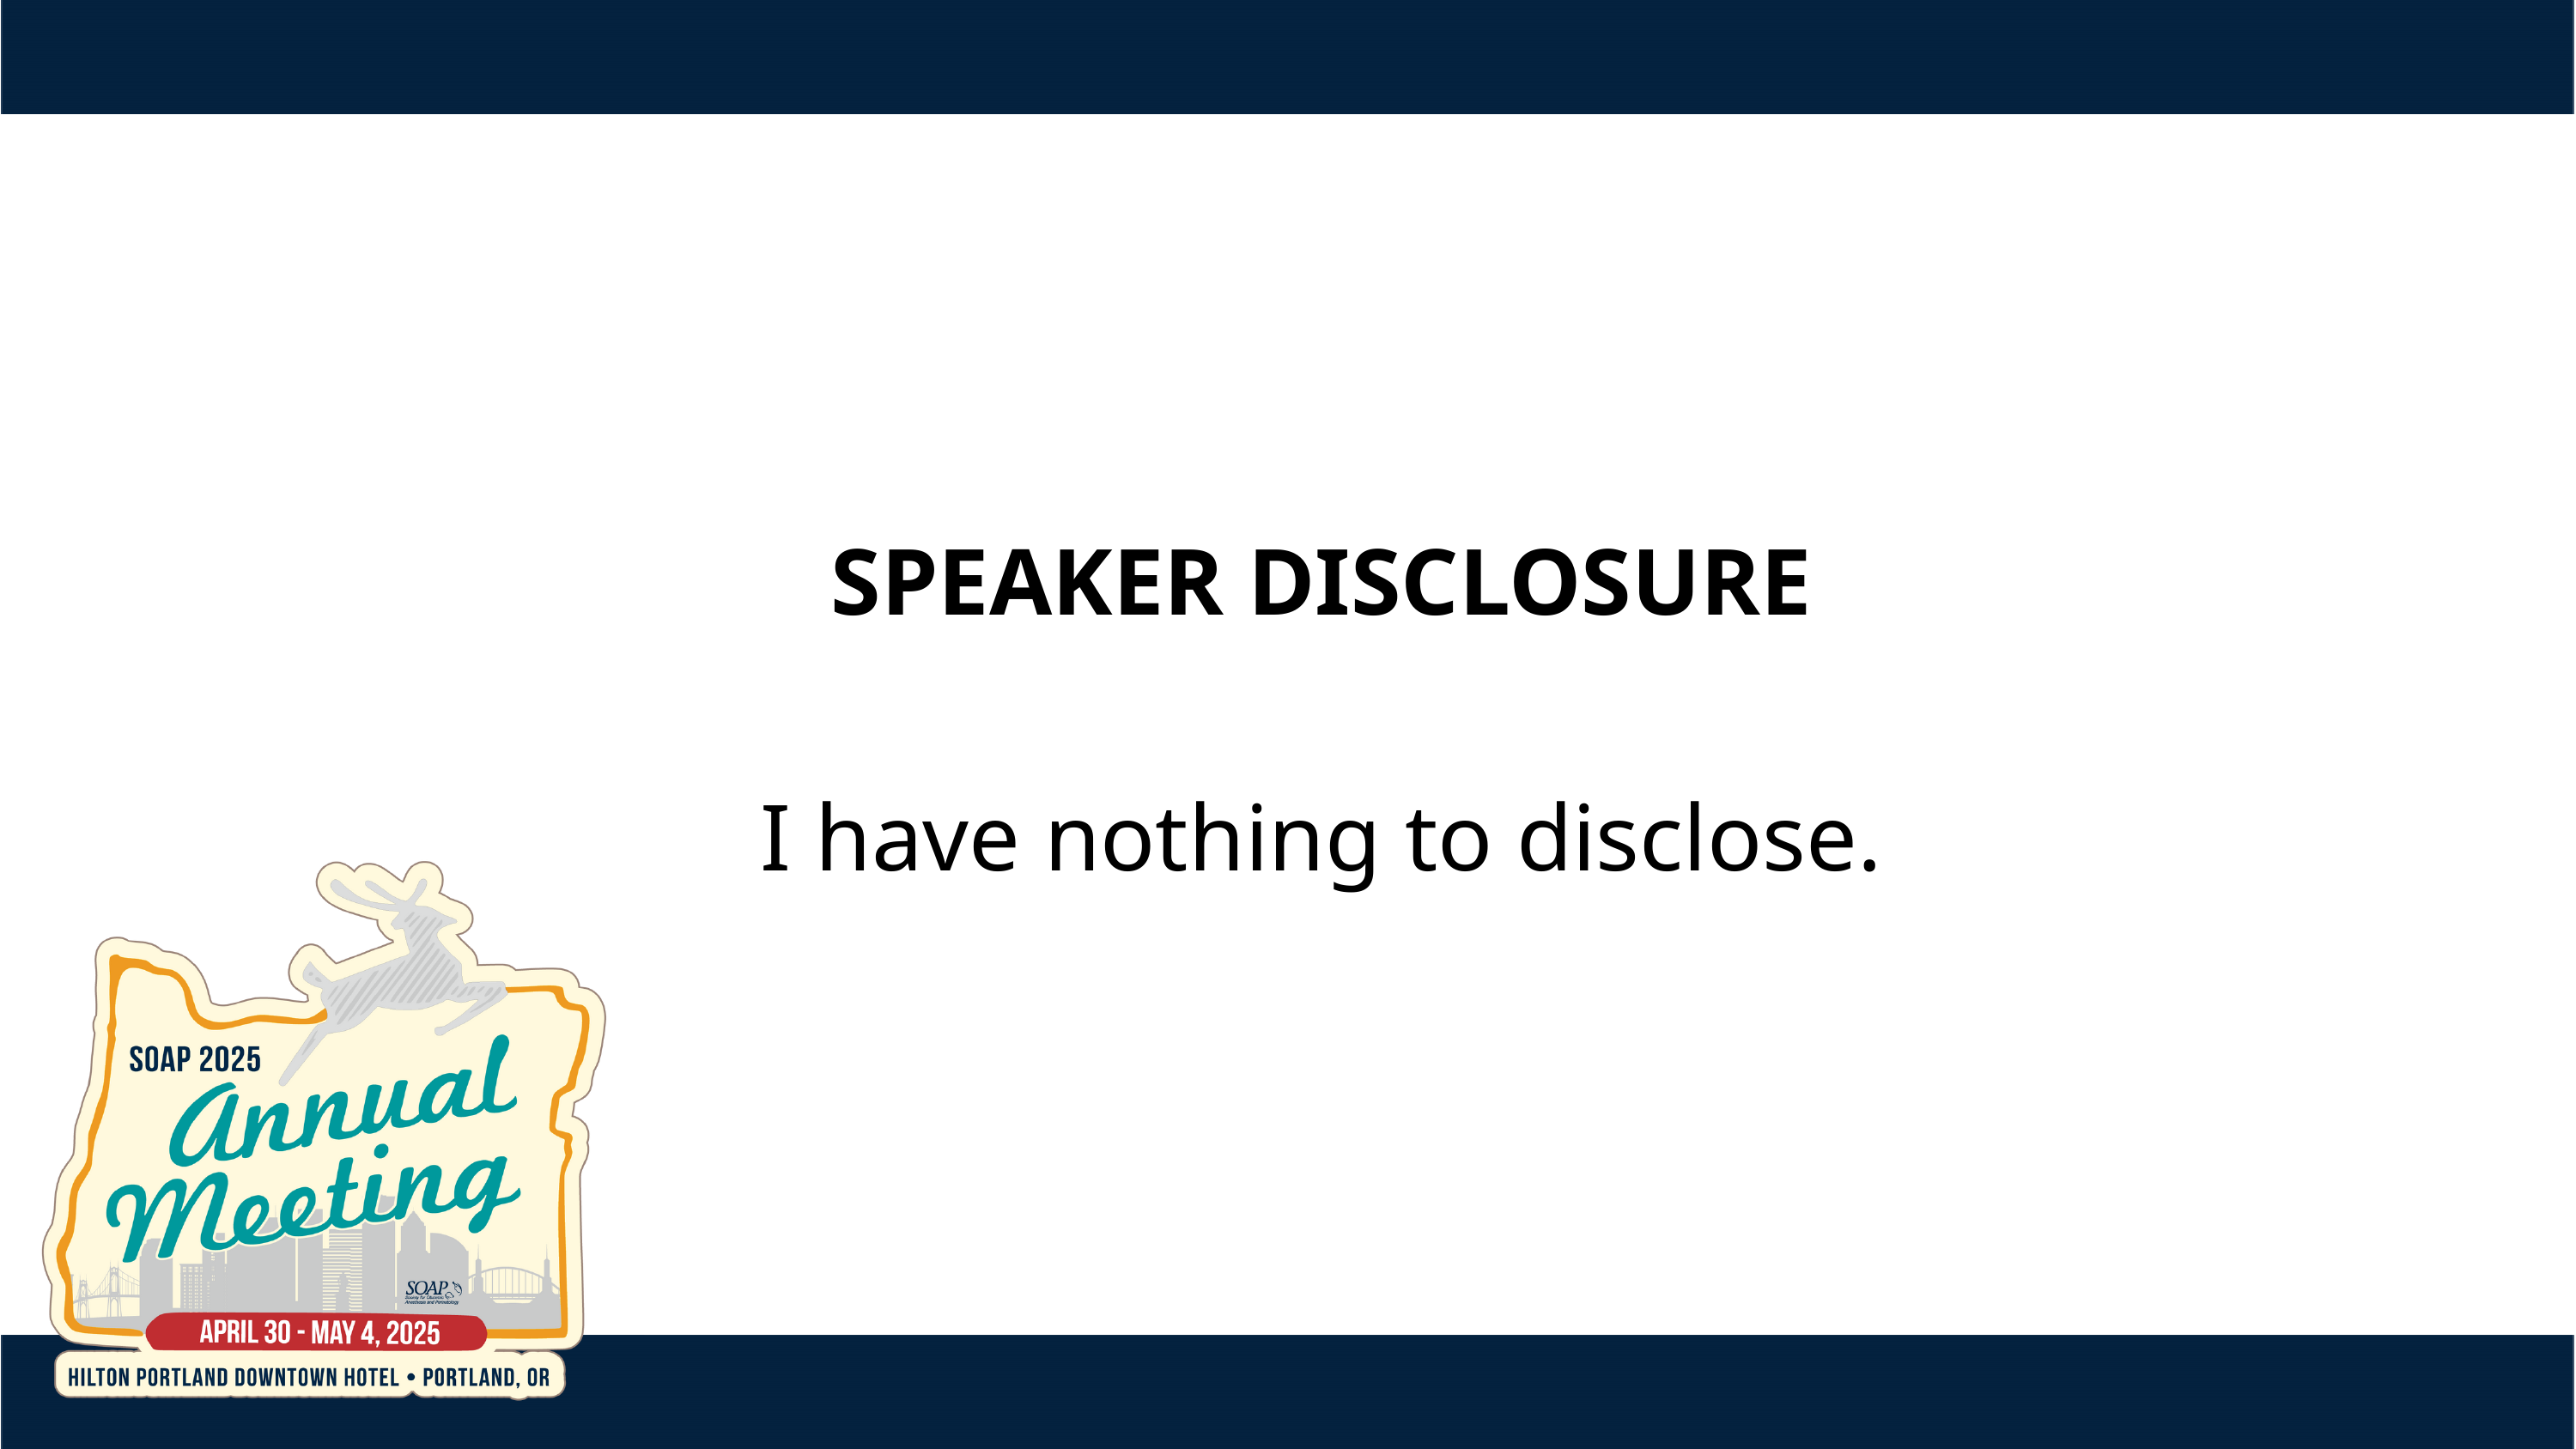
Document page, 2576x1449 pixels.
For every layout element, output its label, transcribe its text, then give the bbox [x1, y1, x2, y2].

text_box [689, 1335, 2576, 1449]
text_box SPEAKER DISCLOSURE I have nothing to disclose. [749, 506, 1894, 889]
text_box [0, 783, 689, 1449]
text_box [0, 0, 2576, 114]
